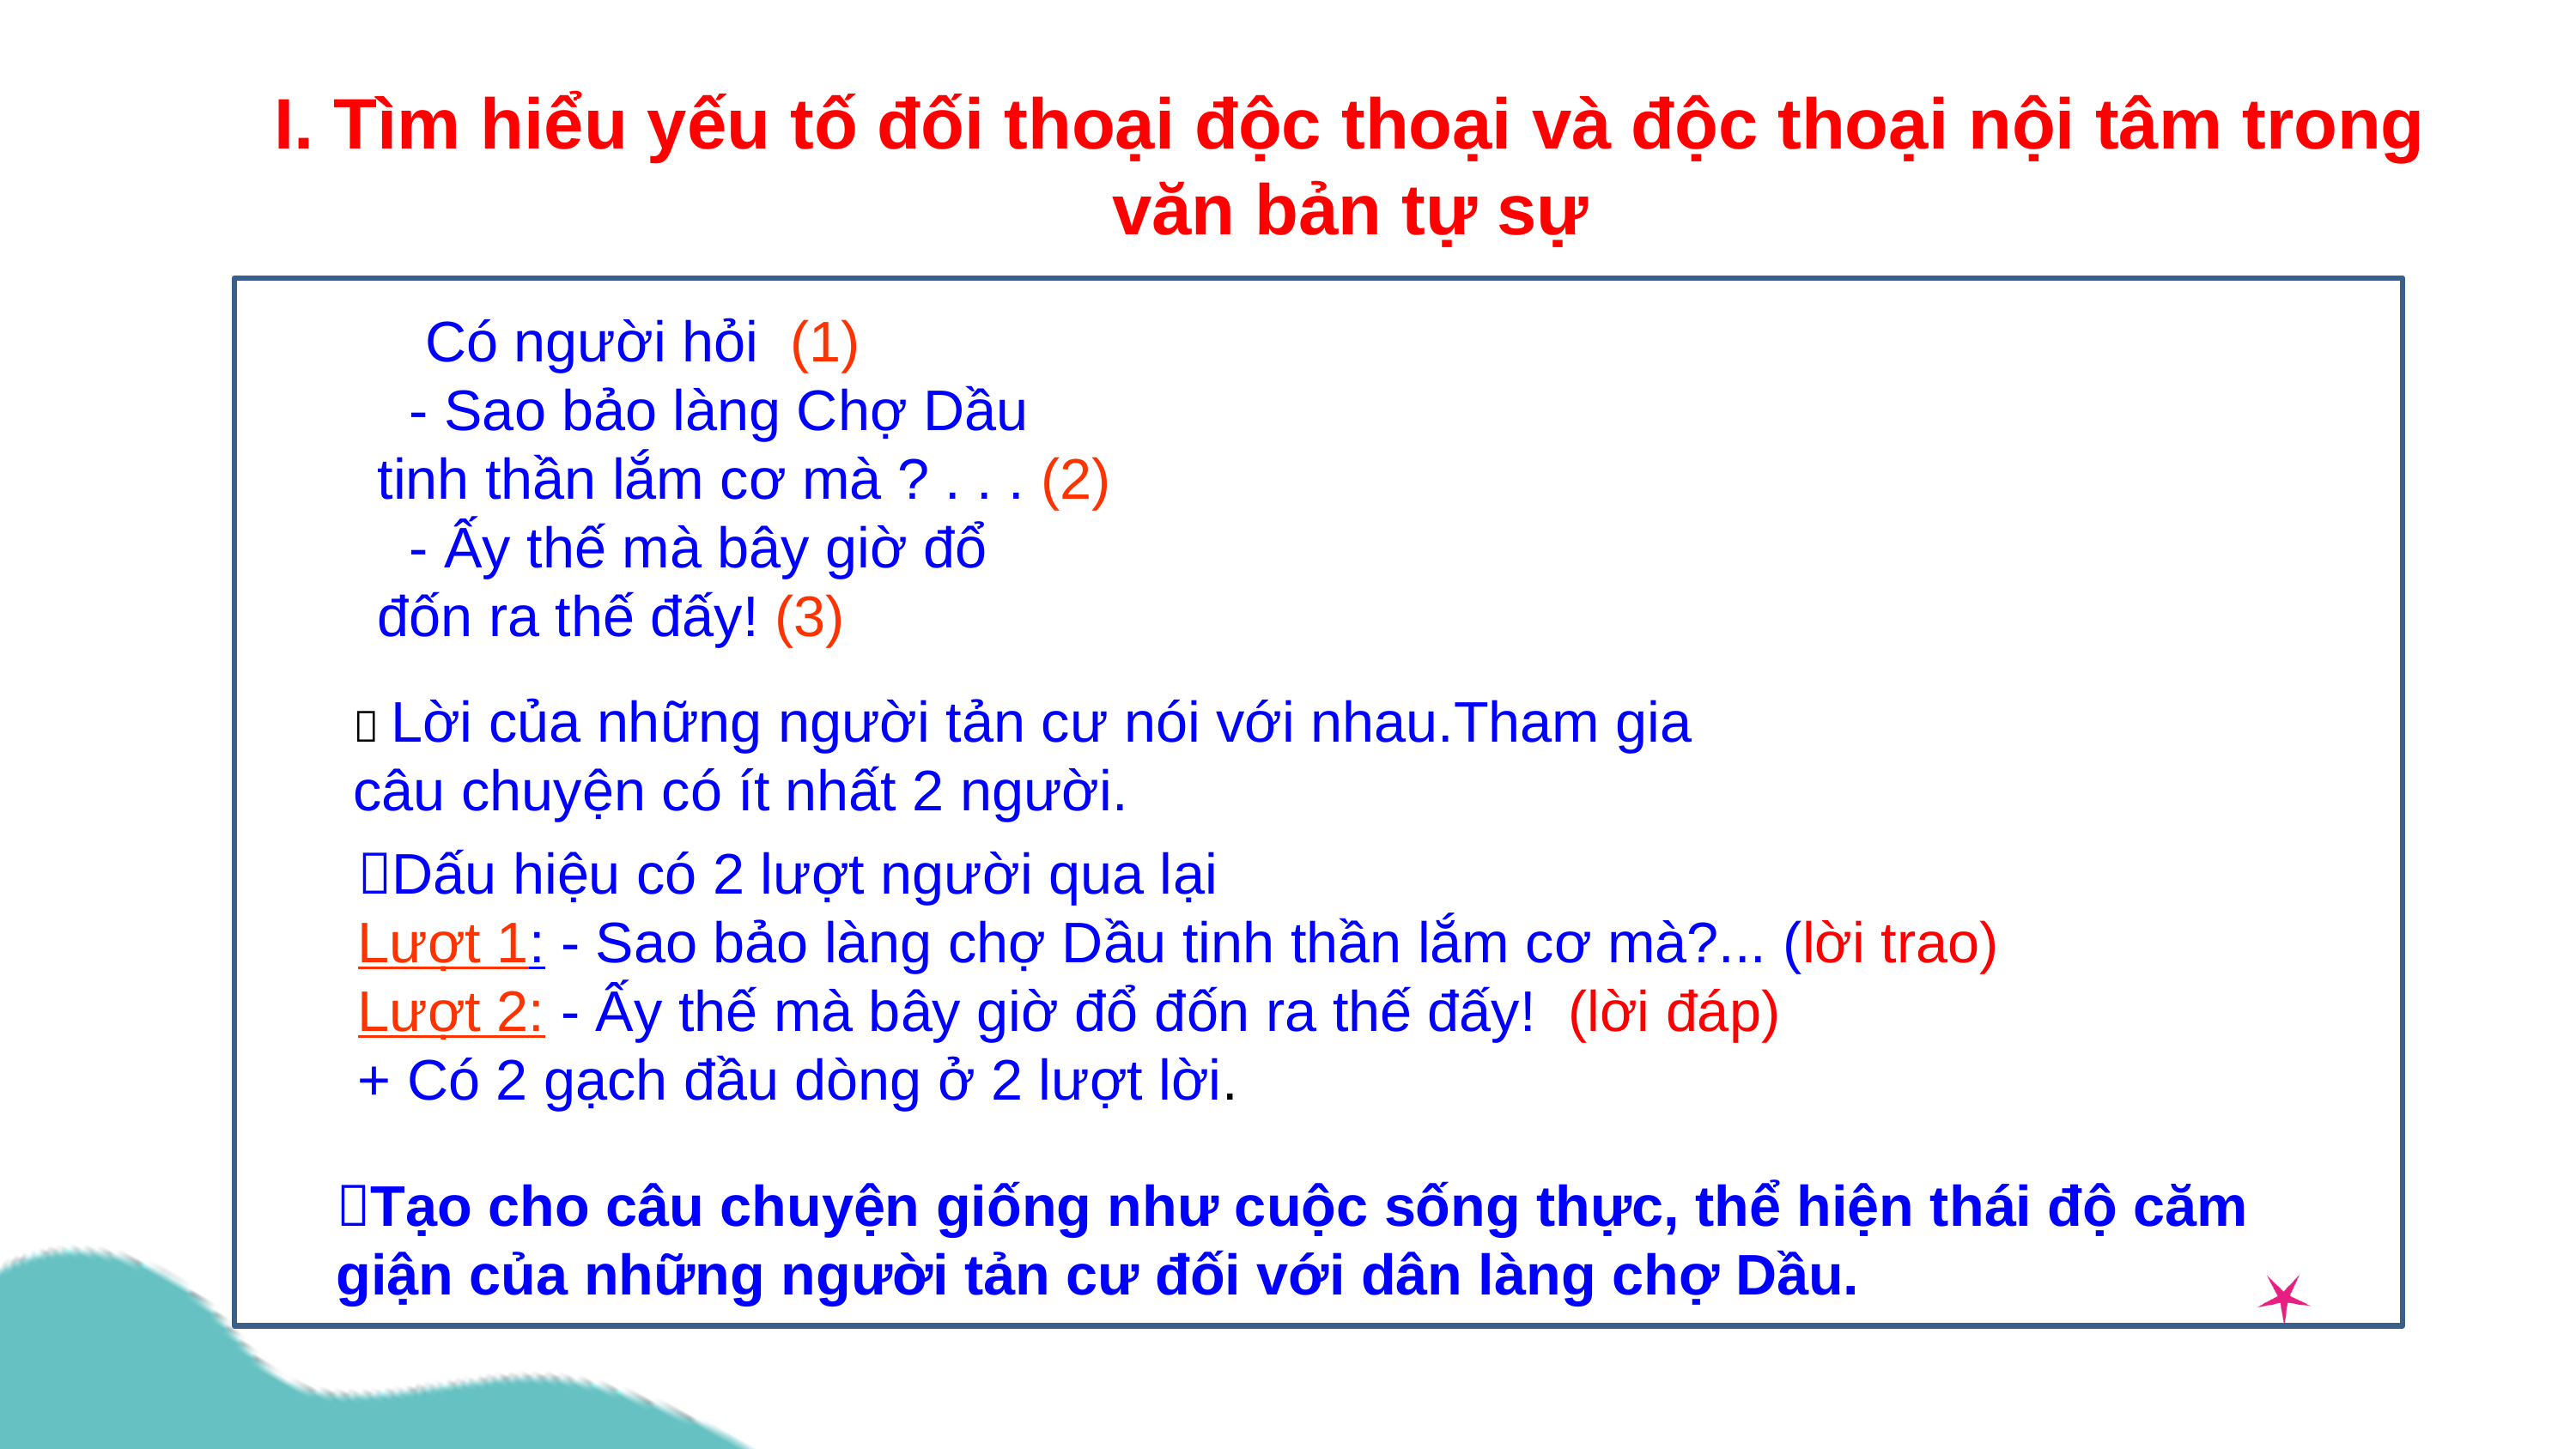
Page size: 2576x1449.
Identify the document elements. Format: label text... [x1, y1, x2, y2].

text_box I. Tìm hiểu yếu tố đối thoại độc thoại và độc thoại nội tâm trong văn bản tự sự [239, 70, 2463, 256]
picture [2256, 1274, 2312, 1326]
text_box [233, 276, 2404, 1328]
picture [0, 1061, 777, 1449]
